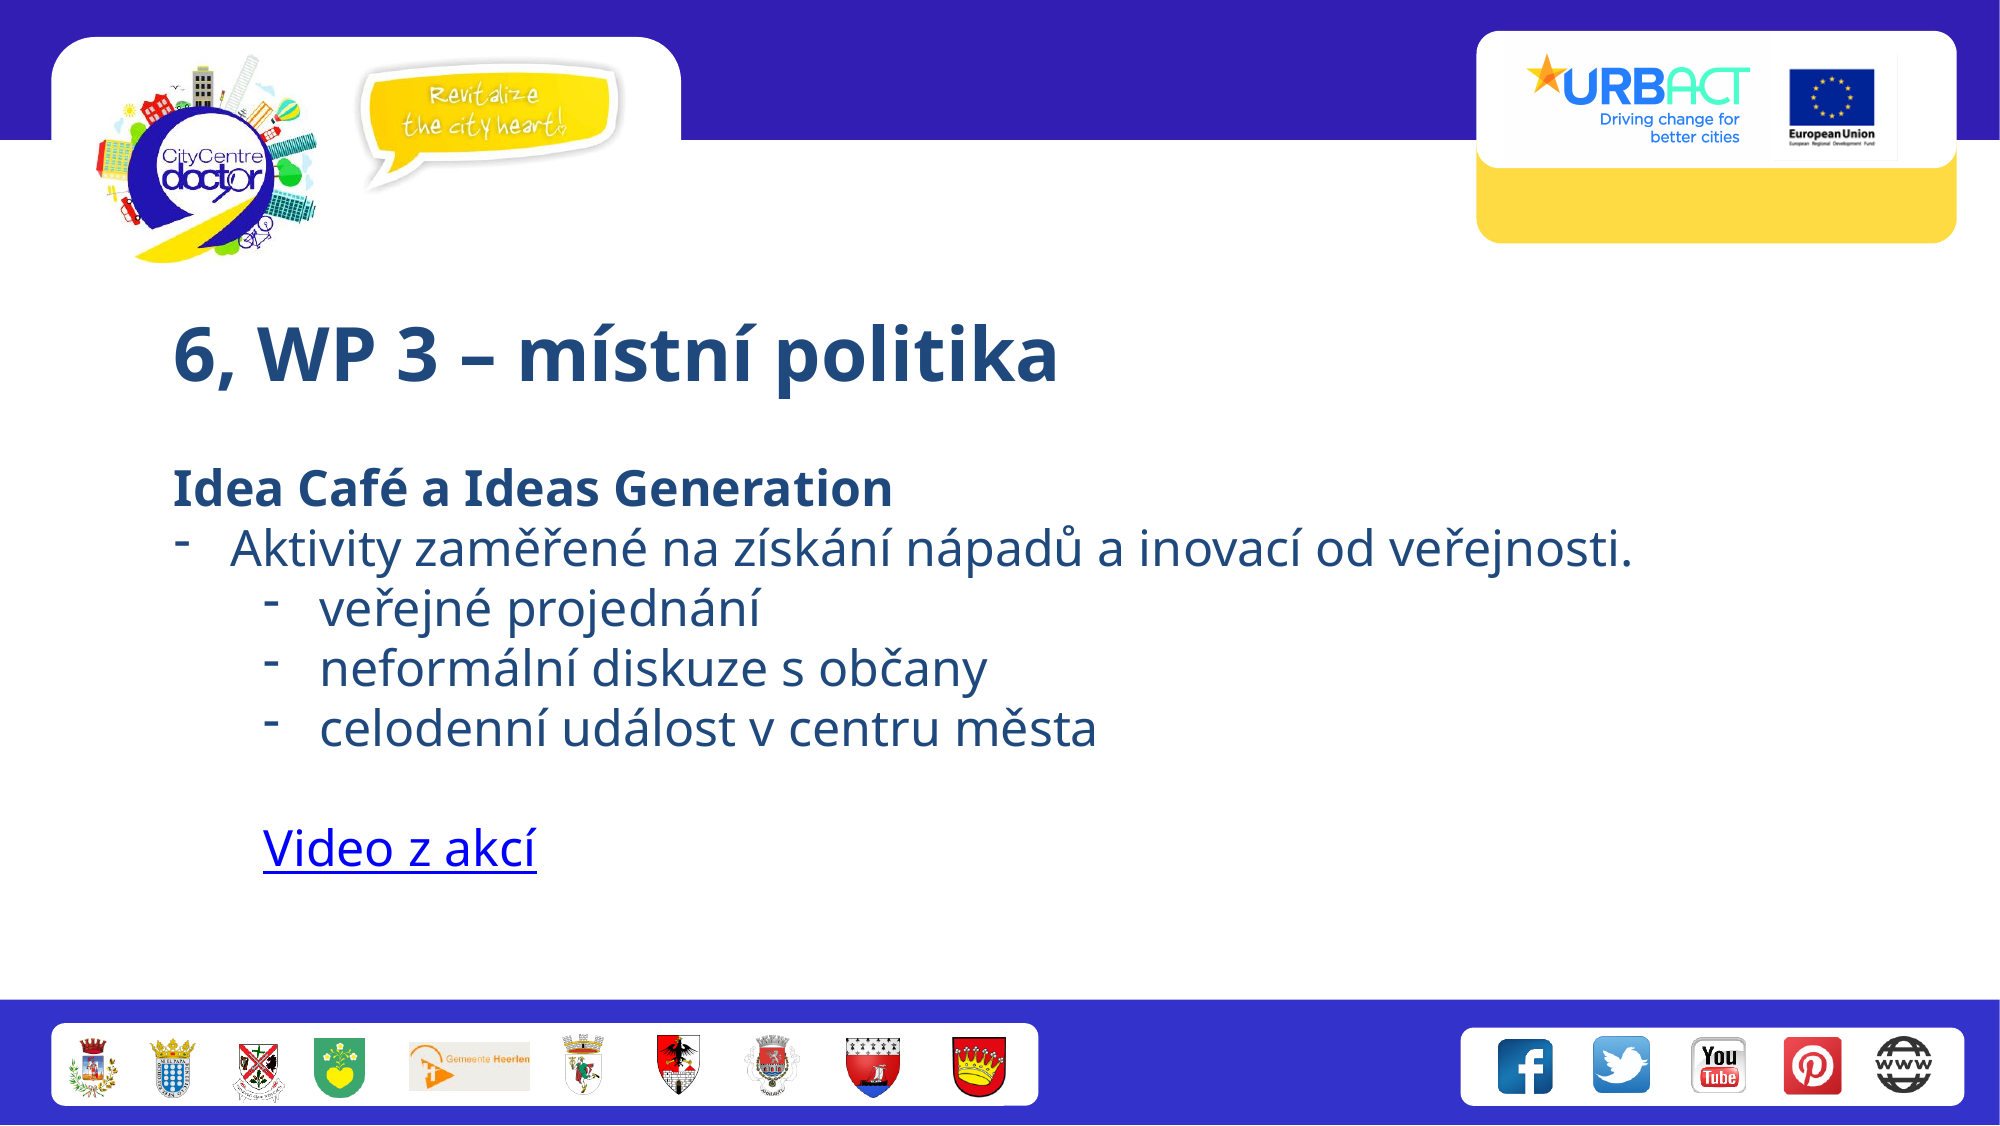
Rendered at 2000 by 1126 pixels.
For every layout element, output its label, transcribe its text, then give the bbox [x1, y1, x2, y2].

text_box [1462, 1025, 1967, 1108]
text_box [1474, 151, 1959, 246]
text_box [0, 0, 2000, 142]
text_box [49, 34, 684, 302]
picture [744, 1035, 800, 1096]
picture [1780, 1034, 1844, 1097]
picture [1505, 33, 1772, 162]
picture [314, 1038, 365, 1099]
picture [1495, 1037, 1553, 1094]
text_box [0, 997, 2000, 1126]
picture [149, 1038, 196, 1099]
text_box 6, WP 3 – místní politika Idea Café a Ideas Generation Aktivity zaměřené na získání nápadů a inovací od veřejnosti. veřejné projednání neformální diskuze s občany celodenní událost v centru města Video z akcí [159, 299, 1823, 1103]
picture [562, 1034, 604, 1095]
picture [96, 54, 317, 263]
picture [231, 1043, 286, 1103]
picture [1875, 1036, 1932, 1093]
picture [1691, 1037, 1747, 1093]
text_box [287, 1103, 1037, 1108]
picture [952, 1036, 1006, 1099]
picture [657, 1035, 700, 1096]
picture [409, 1041, 531, 1091]
picture [67, 1038, 119, 1099]
picture [351, 54, 628, 200]
text_box [1474, 28, 1959, 171]
picture [1774, 54, 1899, 162]
picture [846, 1038, 901, 1099]
picture [1592, 1036, 1650, 1093]
text_box [49, 1021, 229, 1108]
